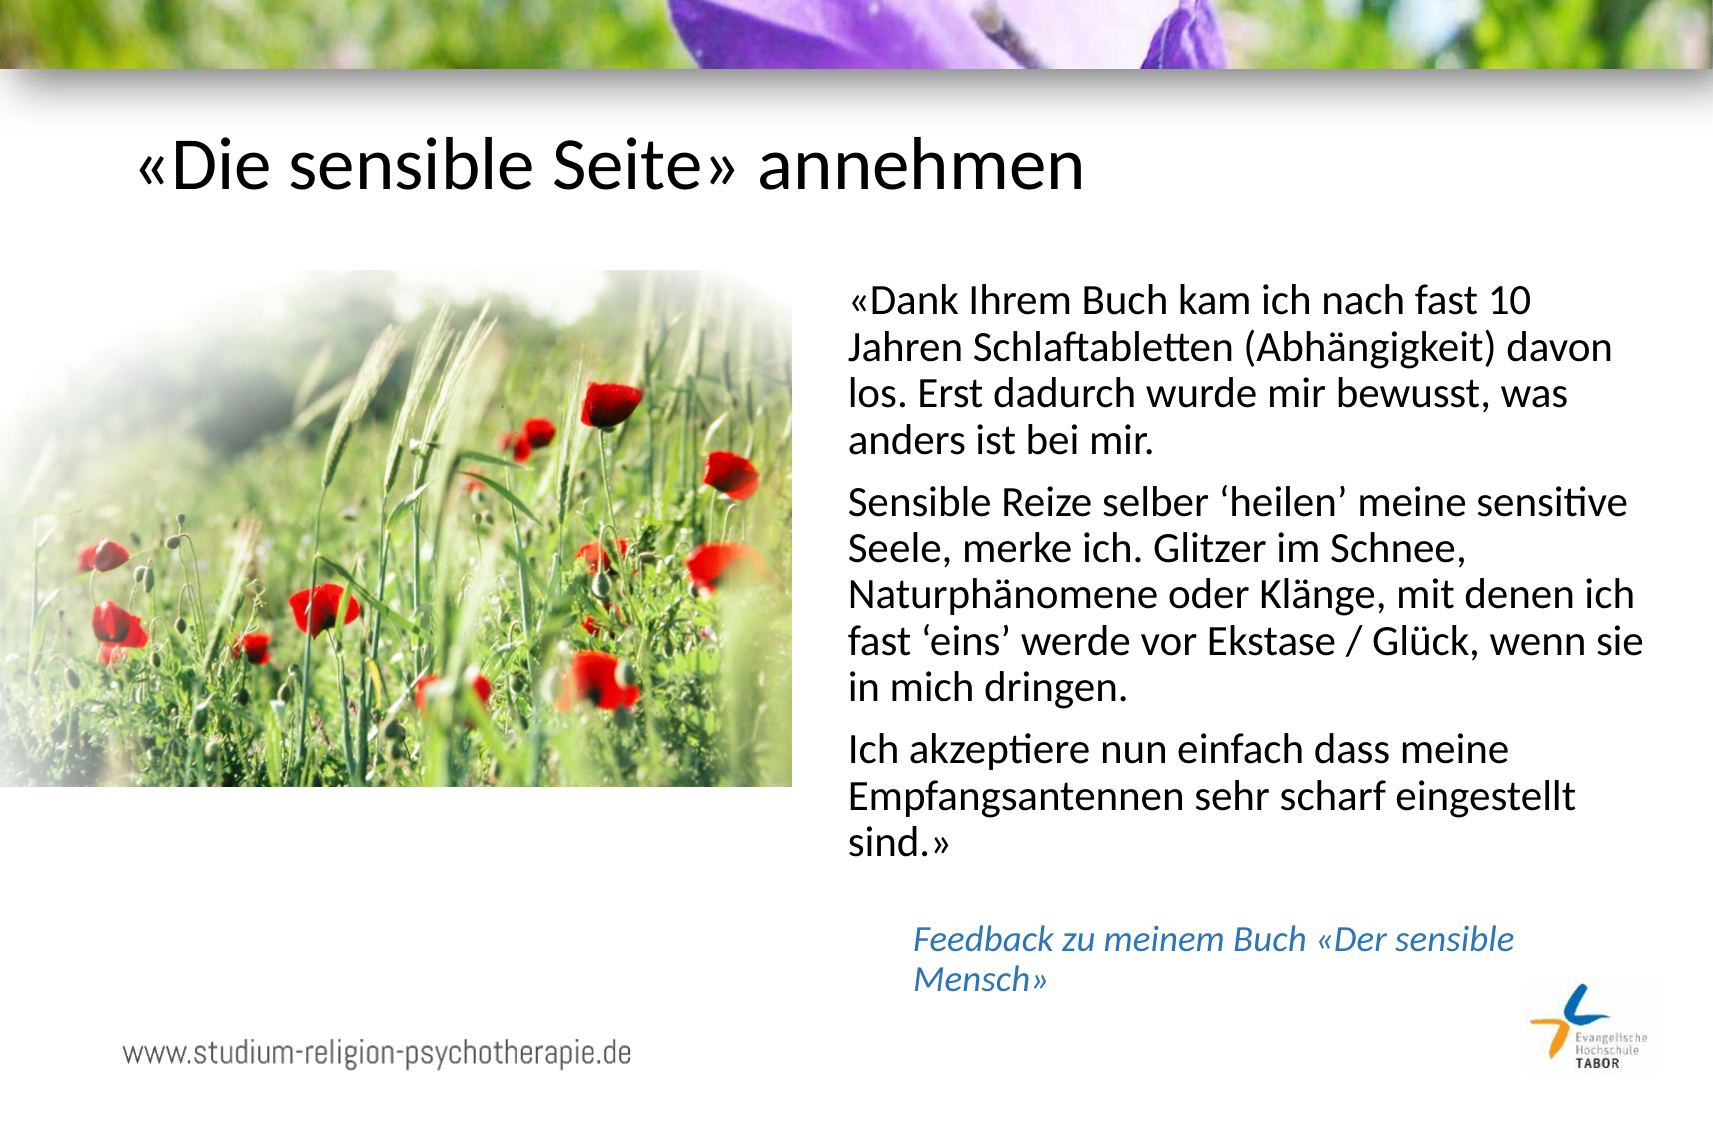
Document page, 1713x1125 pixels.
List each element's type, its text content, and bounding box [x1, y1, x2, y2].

list «Dank Ihrem Buch kam ich nach fast 10 Jahren Schlaftabletten (Abhängigkeit) davon los. Erst dadurch wurde mir bewusst, was anders ist bei mir. Sensible Reize selber ‘heilen’ meine sensitive Seele, merke ich. Glitzer im Schnee, Naturphänomene oder Klänge, mit denen ich fast ‘eins’ werde vor Ekstase / Glück, wenn sie in mich dringen. Ich akzeptiere nun einfach dass meine Empfangsantennen sehr scharf eingestellt sind.» Feedback zu meinem Buch «Der sensible Mensch» [832, 270, 1661, 1014]
picture [117, 1034, 635, 1074]
picture [1526, 1014, 1659, 1077]
picture [0, 0, 1713, 69]
title «Die sensible Seite» annehmen [117, 103, 1661, 228]
picture [0, 270, 792, 787]
